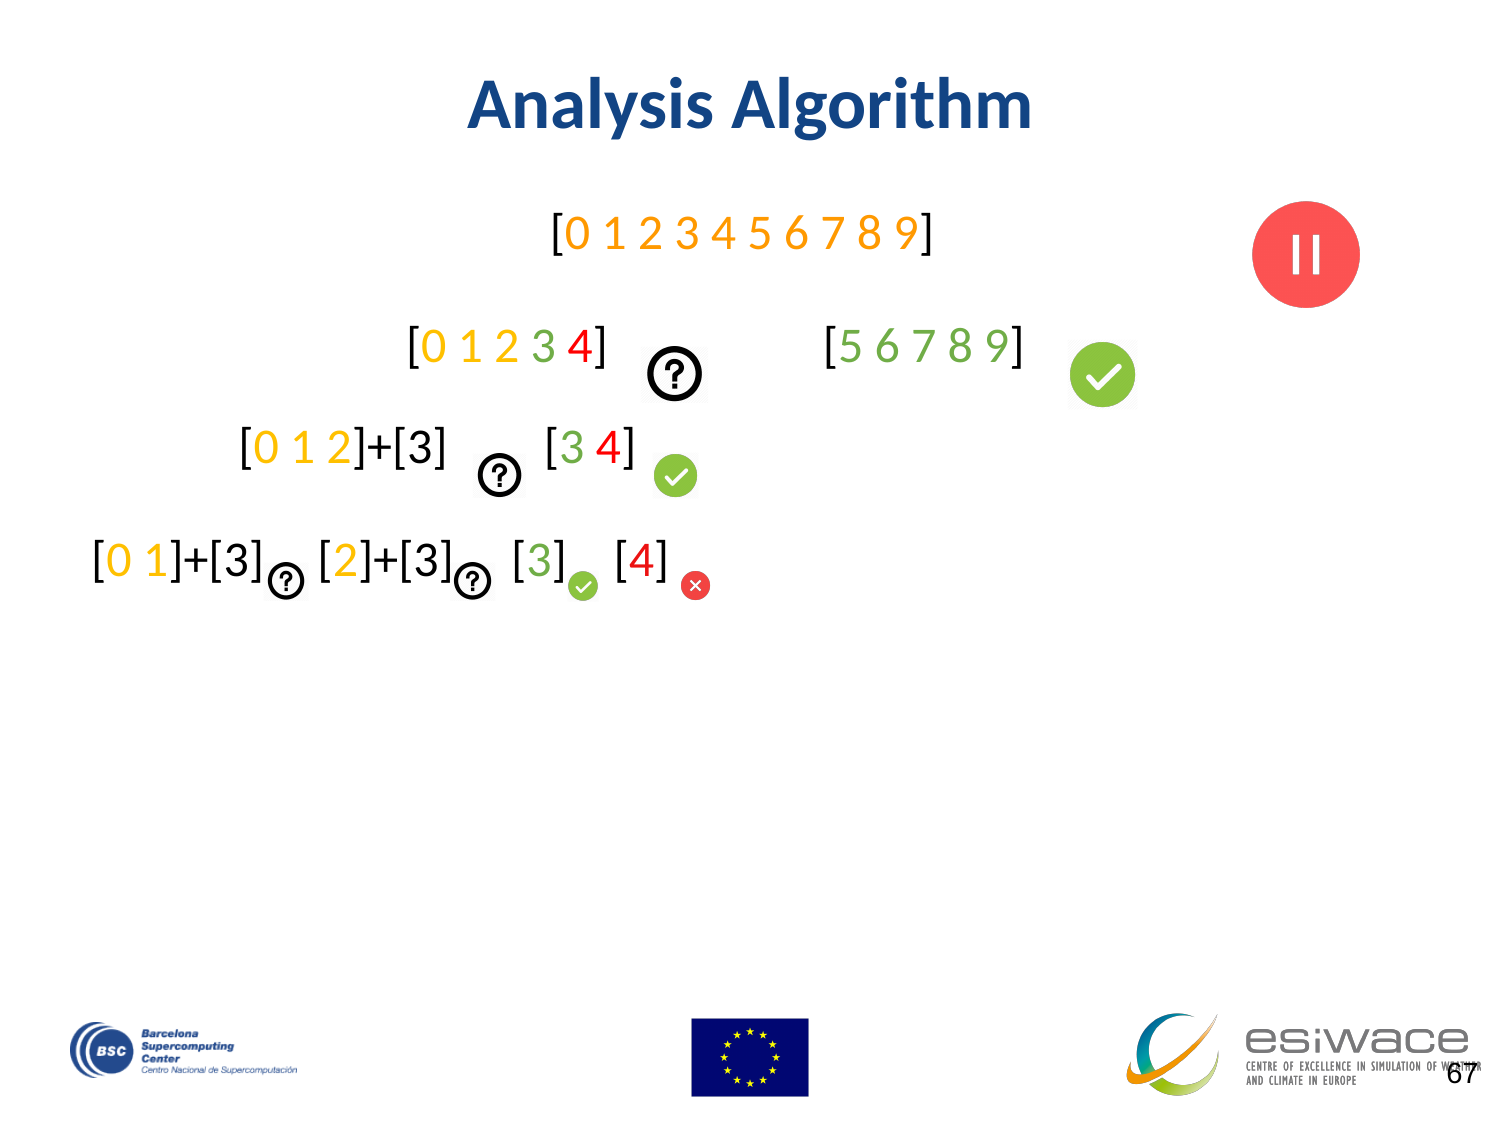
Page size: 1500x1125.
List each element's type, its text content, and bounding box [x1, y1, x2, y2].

text_box [0 1]+[3] [76, 525, 302, 651]
picture [449, 562, 496, 601]
picture [70, 1022, 297, 1078]
picture [567, 570, 599, 602]
picture [639, 346, 709, 404]
text_box [2]+[3] [302, 525, 552, 651]
picture [472, 453, 527, 499]
picture [652, 452, 699, 499]
list [4] [598, 525, 688, 652]
picture [691, 1018, 809, 1097]
list [0 1 2 3 4] [391, 312, 641, 438]
title Analysis Algorithm [76, 35, 1427, 174]
picture [1121, 1012, 1481, 1098]
picture [1250, 198, 1362, 311]
picture [680, 569, 712, 601]
slide_number 67 [1403, 1038, 1494, 1125]
list [3] [496, 525, 585, 652]
picture [1067, 339, 1139, 411]
list [0 1 2]+[3] [223, 412, 473, 525]
list [5 6 7 8 9] [807, 312, 1047, 438]
picture [262, 562, 310, 601]
list [0 1 2 3 4 5 6 7 8 9] [534, 199, 966, 325]
list [3 4] [528, 412, 778, 539]
